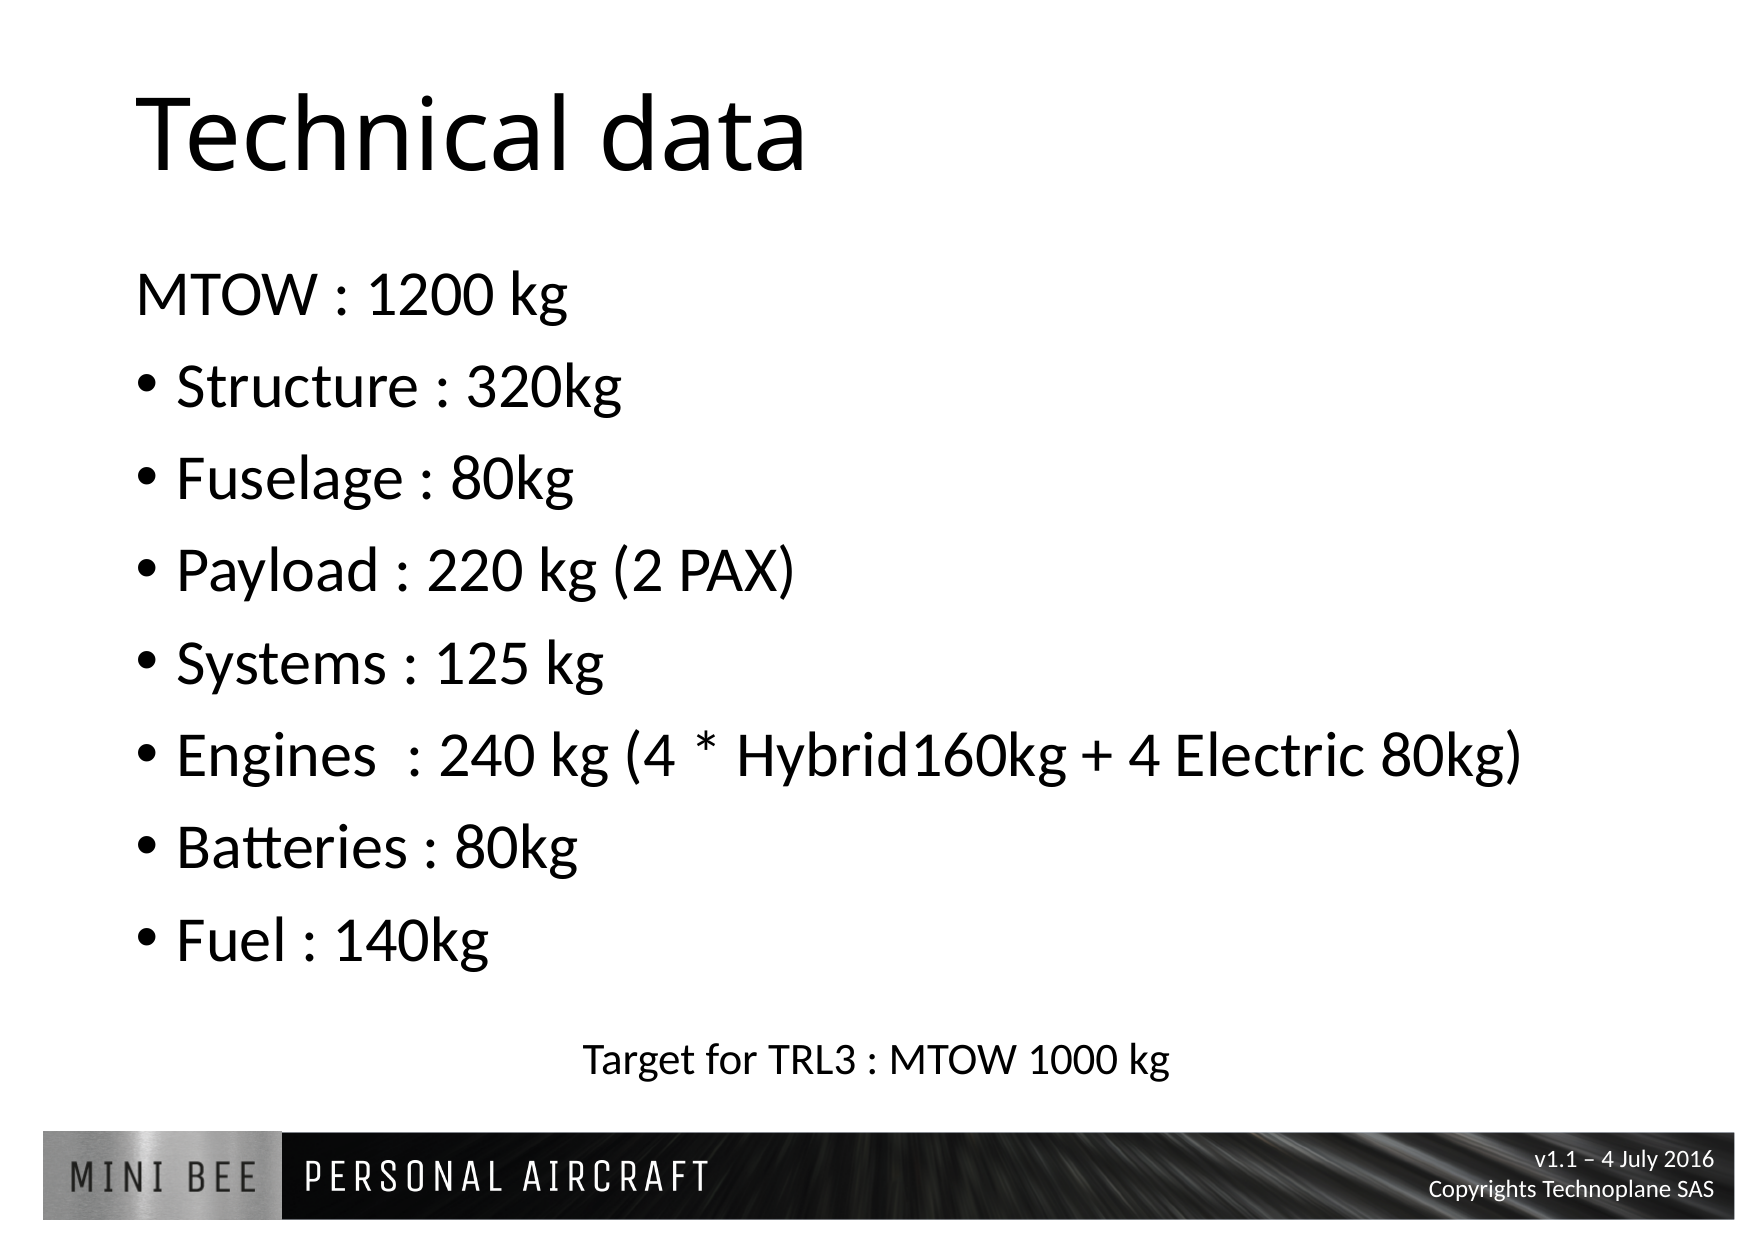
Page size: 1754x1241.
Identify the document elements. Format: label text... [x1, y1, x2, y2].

list MTOW : 1200 kg Structure : 320kg Fuselage : 80kg Payload : 220 kg (2 PAX) Systems : 125 kg Engines : 240 kg (4 * Hybrid160kg + 4 Electric 80kg) Batteries : 80kg Fuel : 140kg [120, 252, 1634, 1094]
title Technical data [120, 66, 1634, 210]
picture [43, 1131, 1739, 1220]
text_box Target for TRL3 : MTOW 1000 kg [567, 1022, 1186, 1092]
